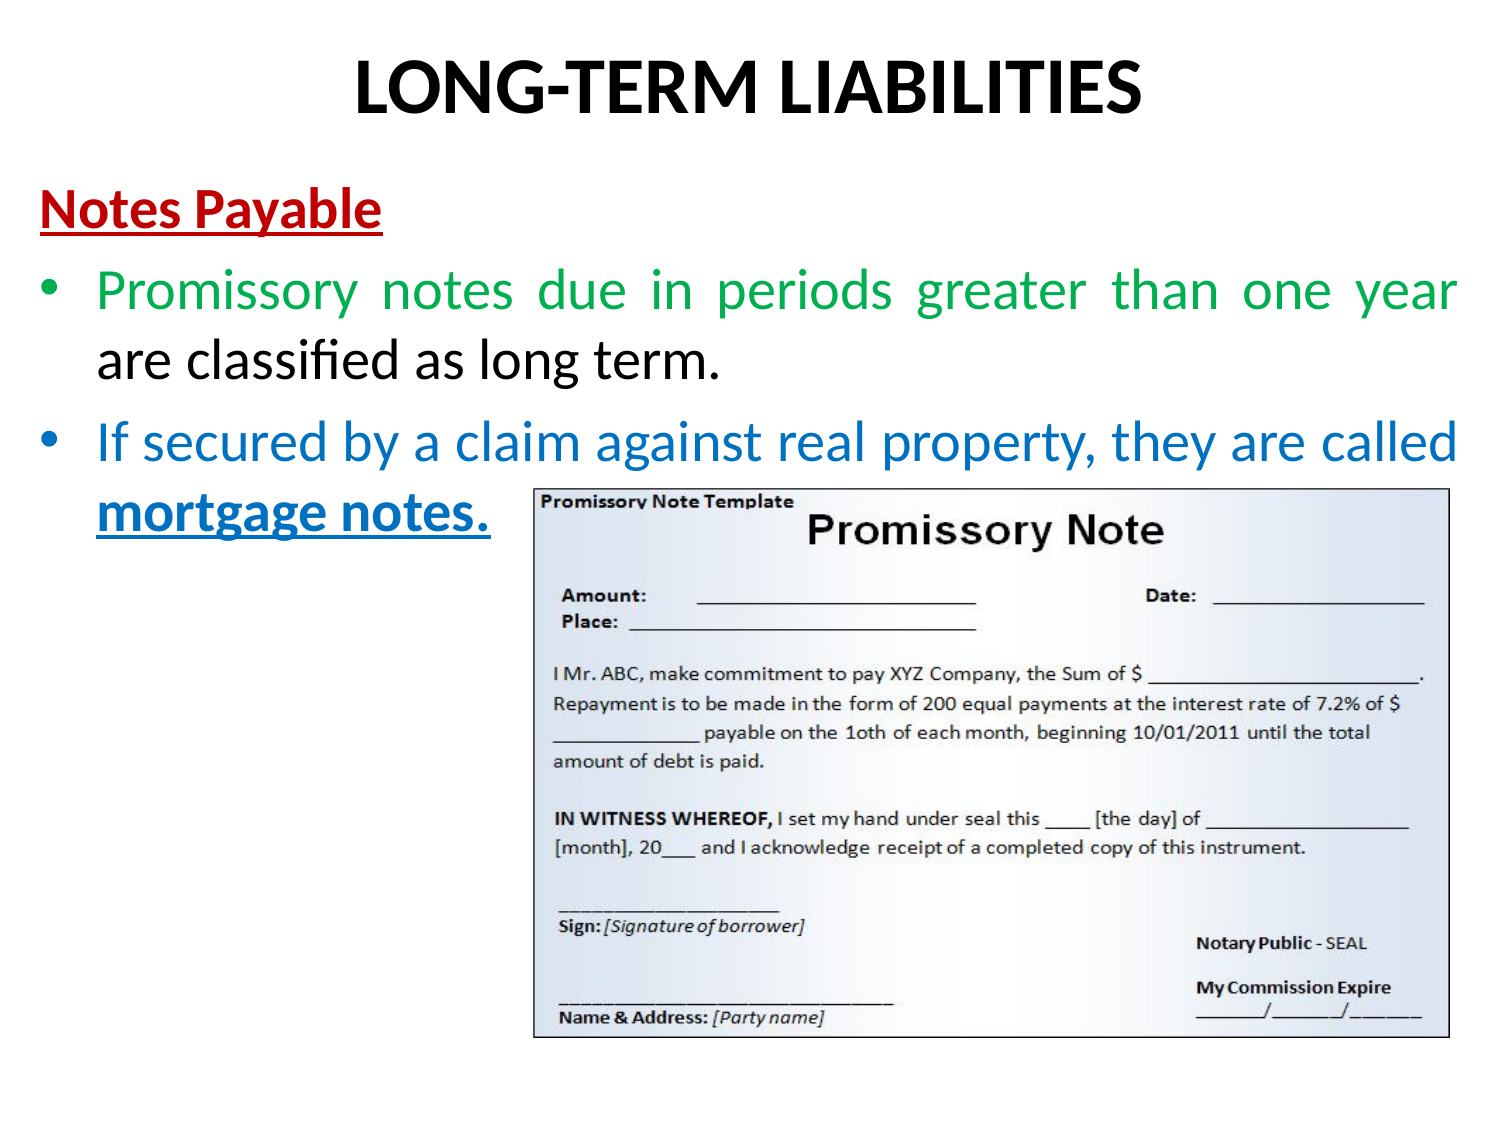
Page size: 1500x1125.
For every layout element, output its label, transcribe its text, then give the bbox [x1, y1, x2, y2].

picture [532, 487, 1451, 1038]
title LONG-TERM LIABILITIES [75, 24, 1425, 138]
list Notes Payable Promissory notes due in periods greater than one year are classified as long term. If secured by a claim against real property, they are called mortgage notes. [24, 162, 1475, 905]
